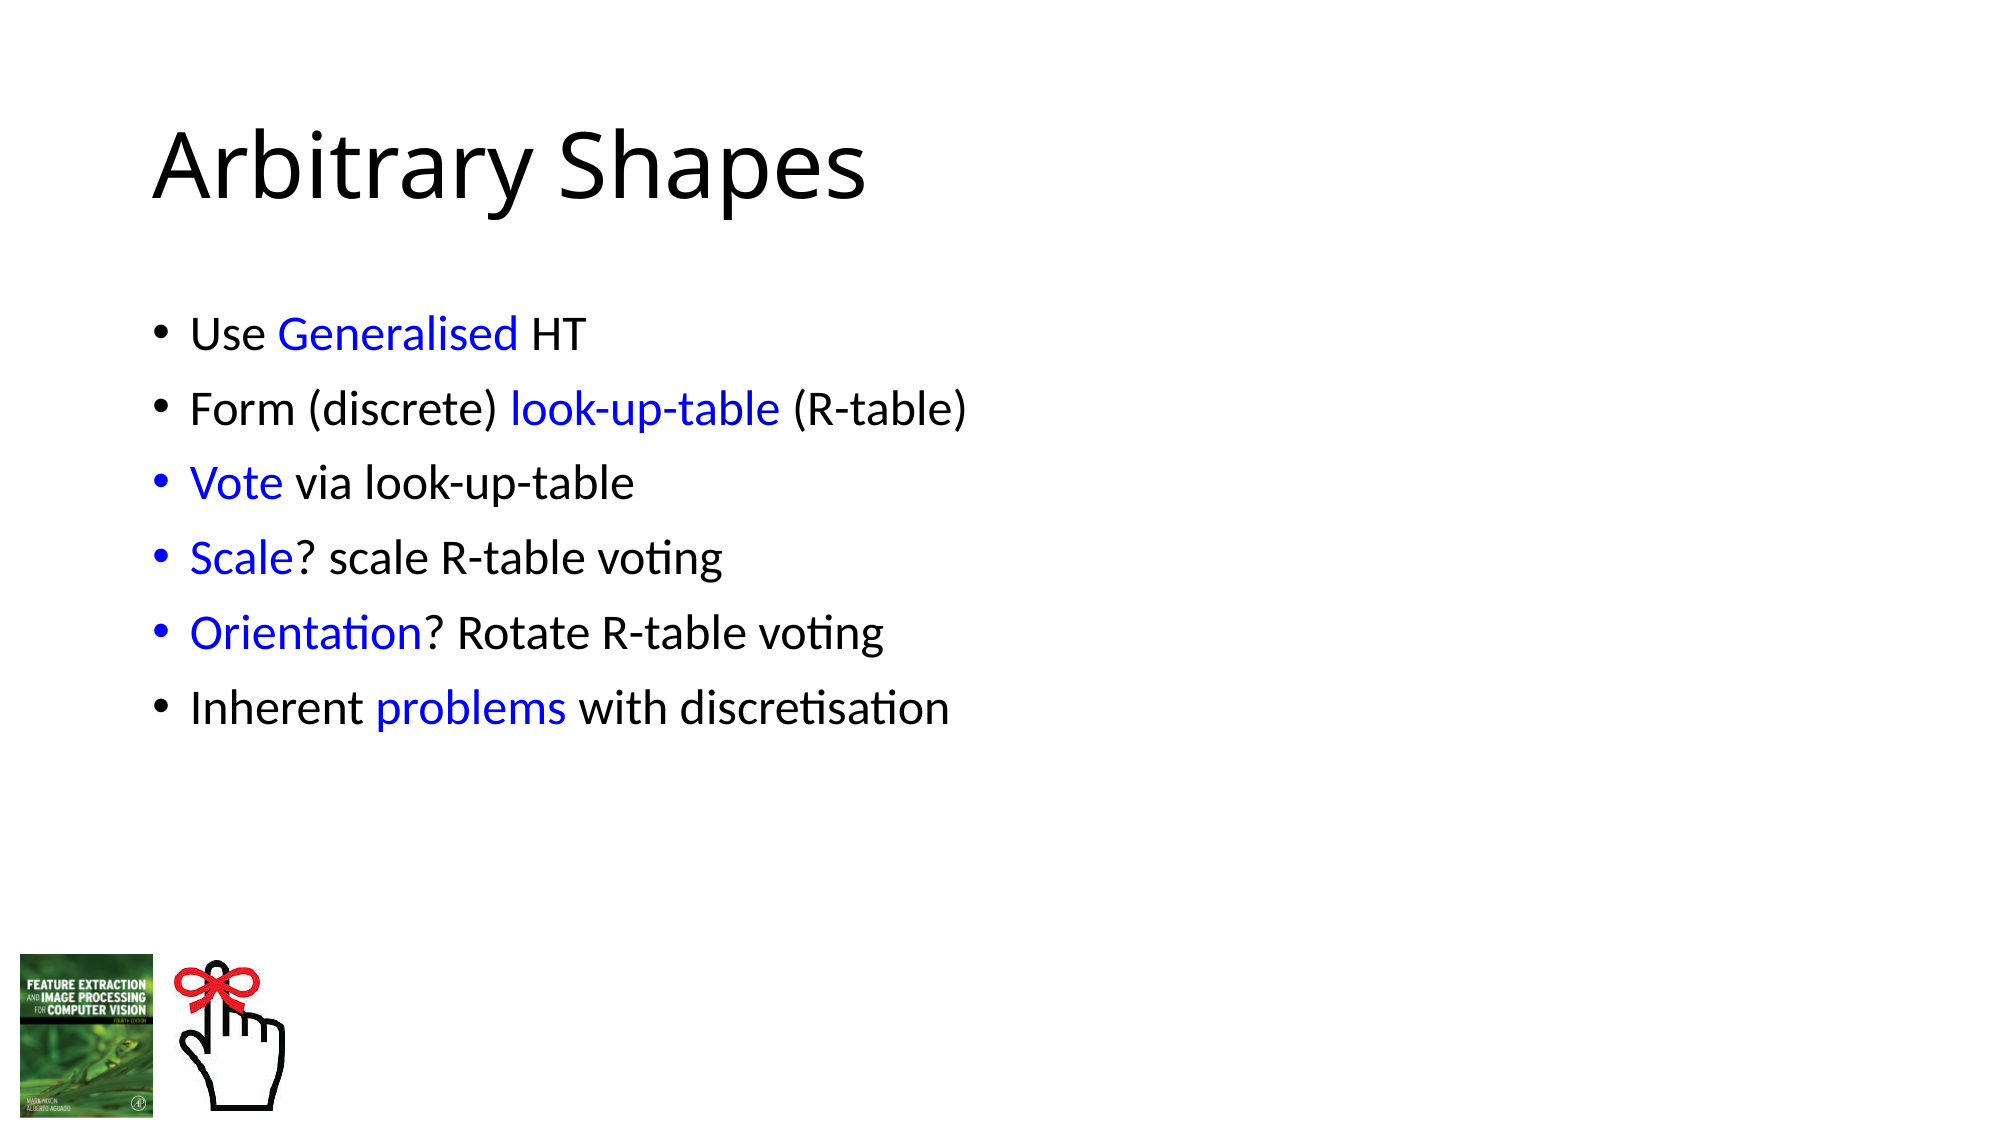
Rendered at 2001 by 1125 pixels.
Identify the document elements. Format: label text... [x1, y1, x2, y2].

title Arbitrary Shapes [137, 59, 1863, 278]
list Use Generalised HT Form (discrete) look-up-table (R-table) Vote via look-up-table Scale? scale R-table voting Orientation? Rotate R-table voting Inherent problems with discretisation [137, 299, 1863, 1014]
picture [20, 954, 153, 1118]
picture [174, 960, 285, 1111]
